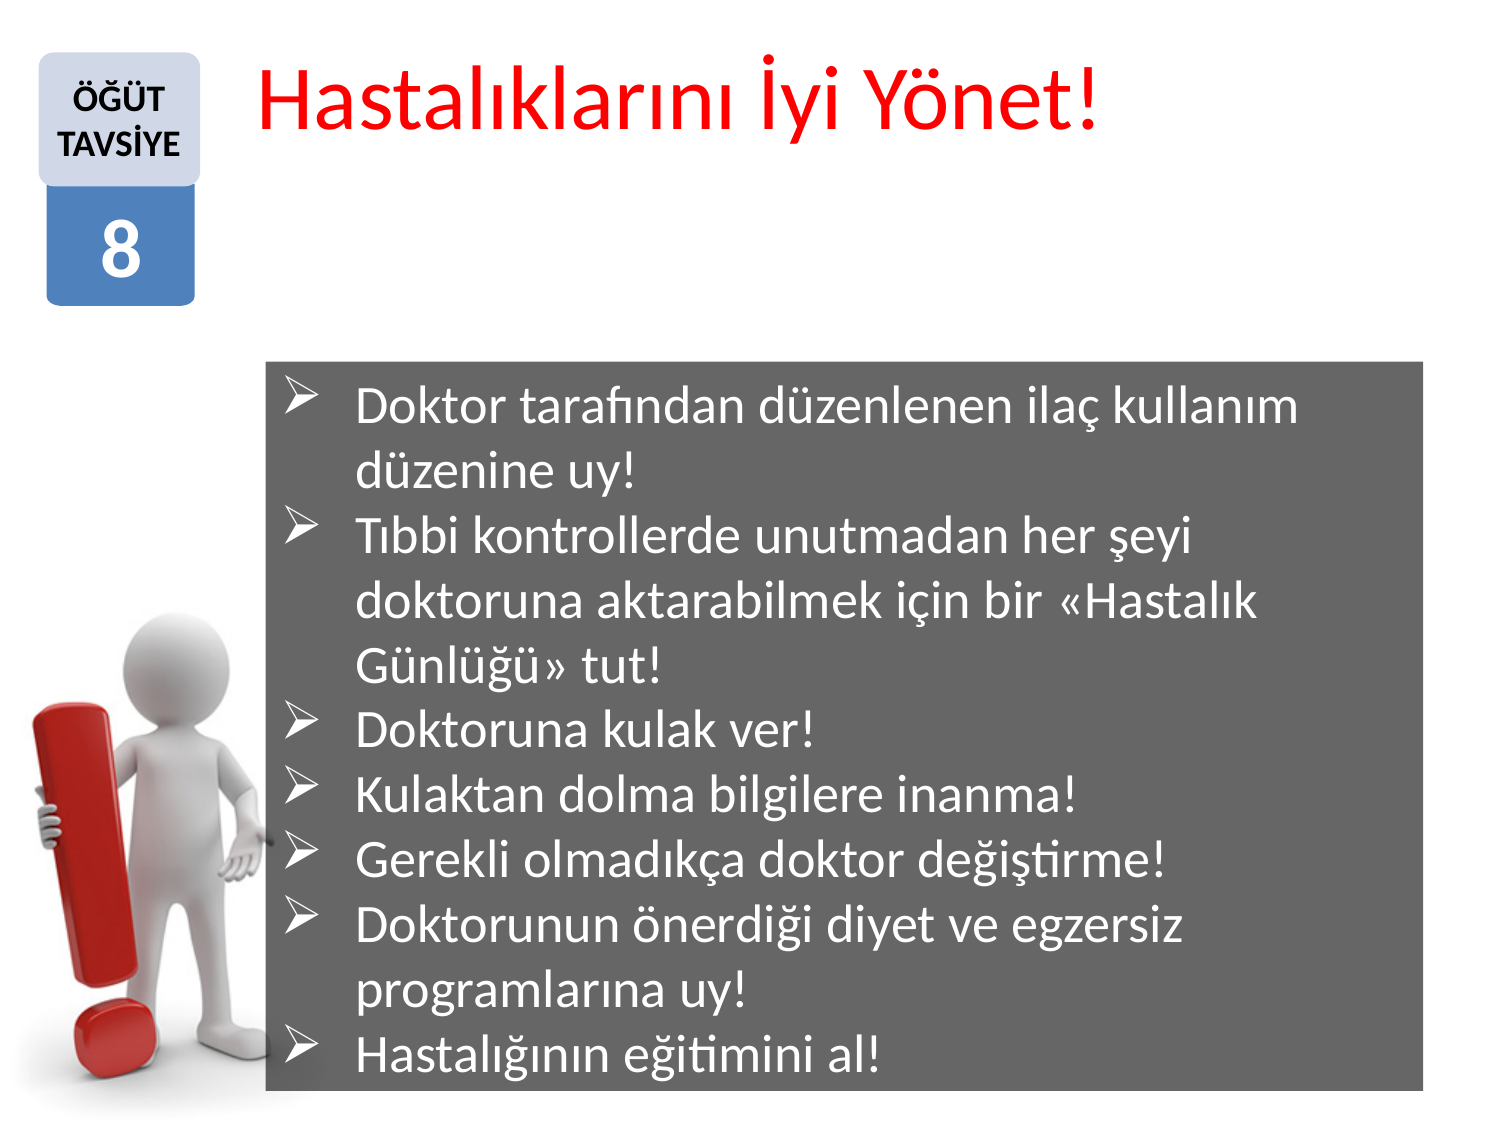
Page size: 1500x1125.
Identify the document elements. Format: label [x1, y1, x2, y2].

picture [0, 0, 1500, 1125]
text_box [40, 54, 199, 307]
